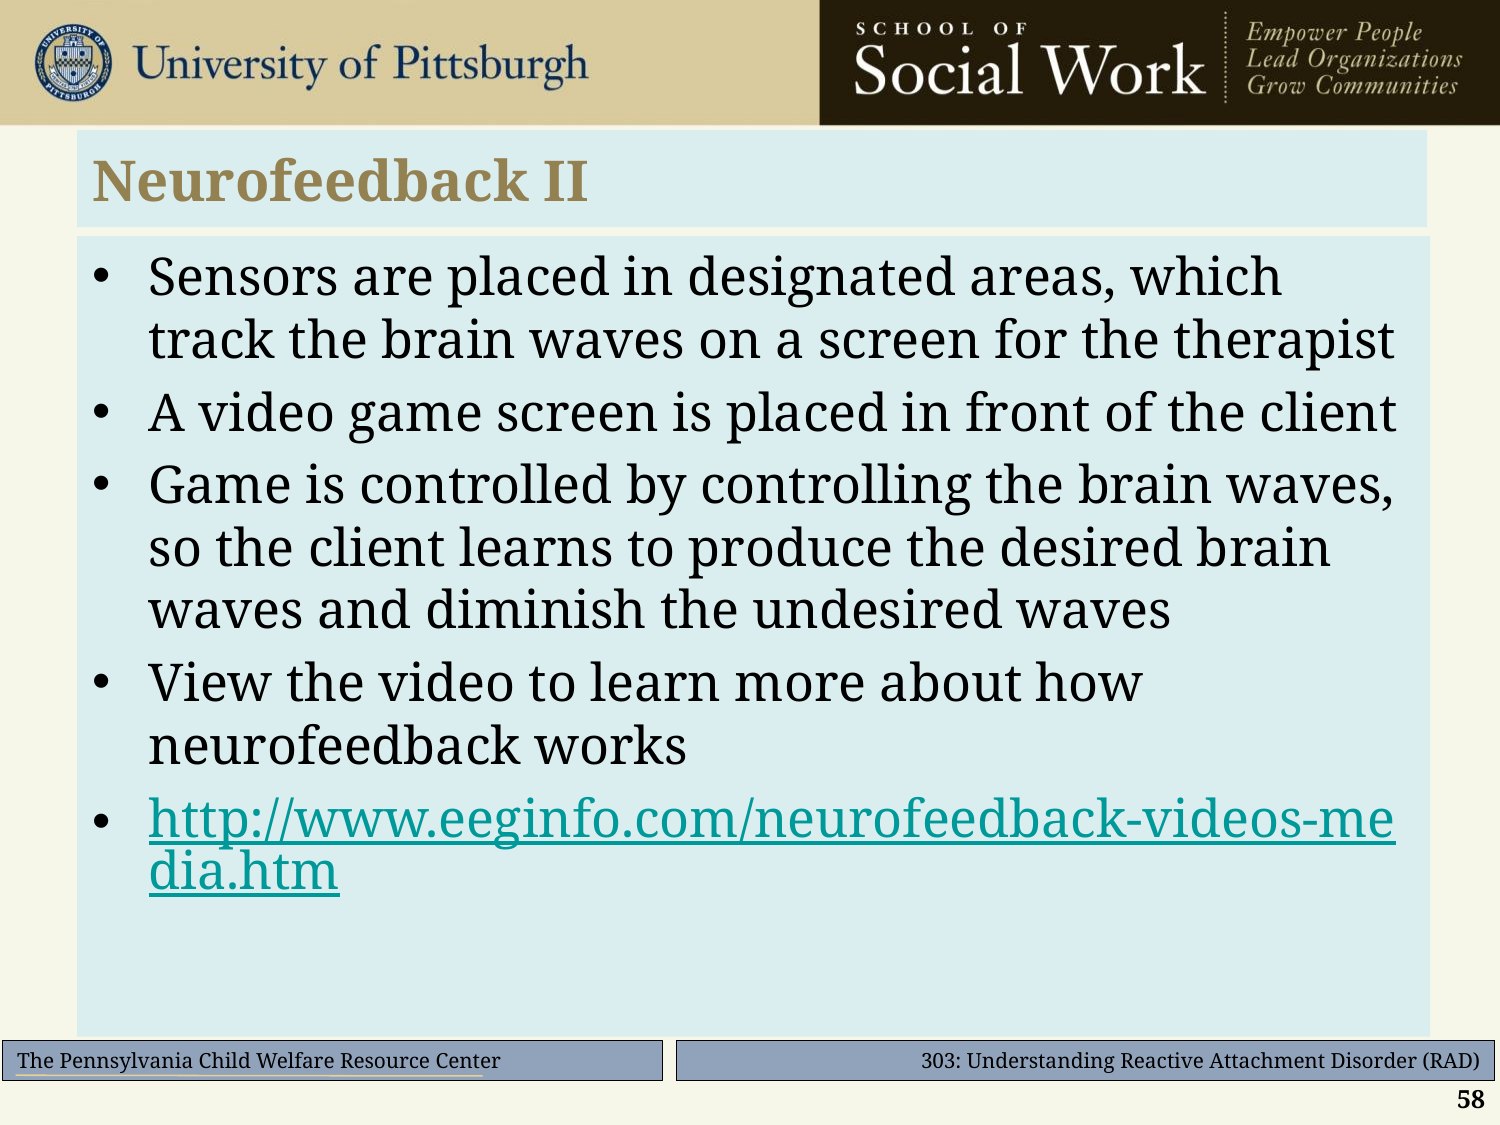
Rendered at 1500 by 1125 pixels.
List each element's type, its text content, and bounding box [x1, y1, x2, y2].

picture [0, 0, 1500, 1125]
list Sensors are placed in designated areas, which track the brain waves on a screen for the therapist A video game screen is placed in front of the client Game is controlled by controlling the brain waves, so the client learns to produce the desired brain waves and diminish the undesired waves View the video to learn more about how neurofeedback works http://www.eeginfo.com/neurofeedback-videos-media.htm [76, 235, 1431, 1037]
title Neurofeedback II [76, 129, 1428, 228]
slide_number 58 [1332, 1085, 1500, 1117]
